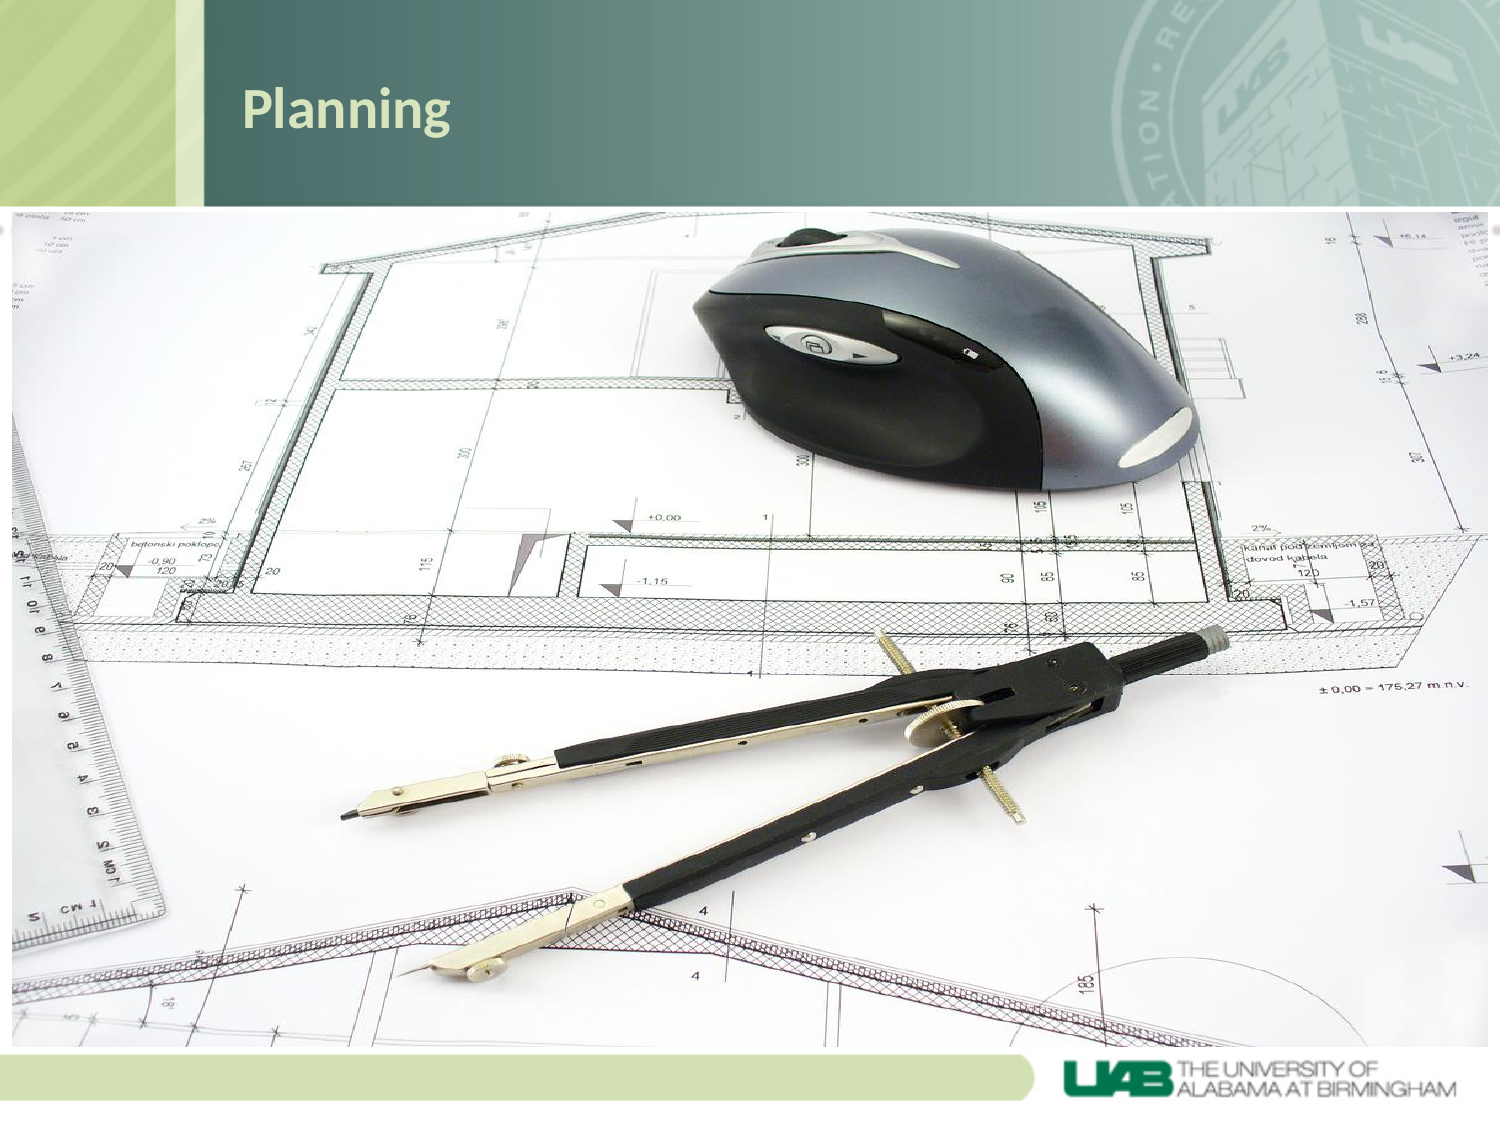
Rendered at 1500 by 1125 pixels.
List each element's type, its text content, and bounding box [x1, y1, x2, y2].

title Planning [226, 22, 1463, 188]
picture [0, 0, 1500, 1125]
